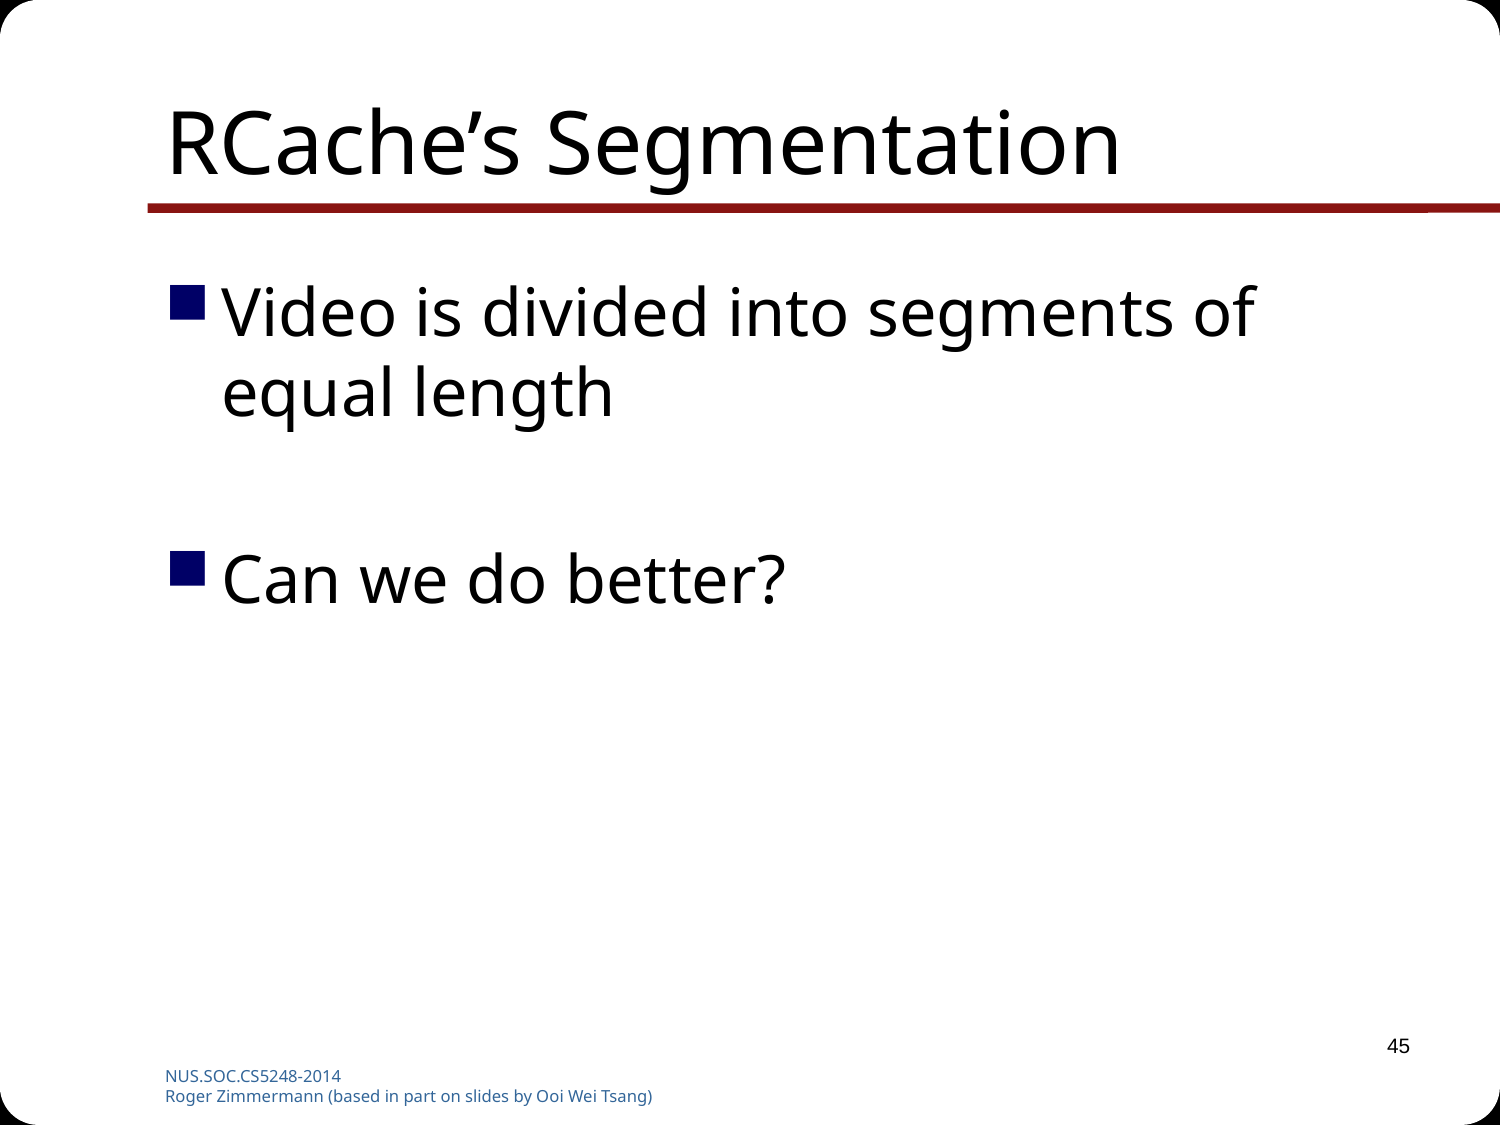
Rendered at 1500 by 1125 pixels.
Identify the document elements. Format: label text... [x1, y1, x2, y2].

footer [549, 1024, 1038, 1101]
slide_number 45 [1112, 1024, 1426, 1101]
slide_number NUS.SOC.CS5248-2014 Roger Zimmermann (based in part on slides by Ooi Wei Tsang) [149, 1058, 549, 1101]
title RCache’s Segmentation [149, 45, 1426, 234]
list Video is divided into segments of equal length Can we do better? [149, 262, 1426, 1006]
